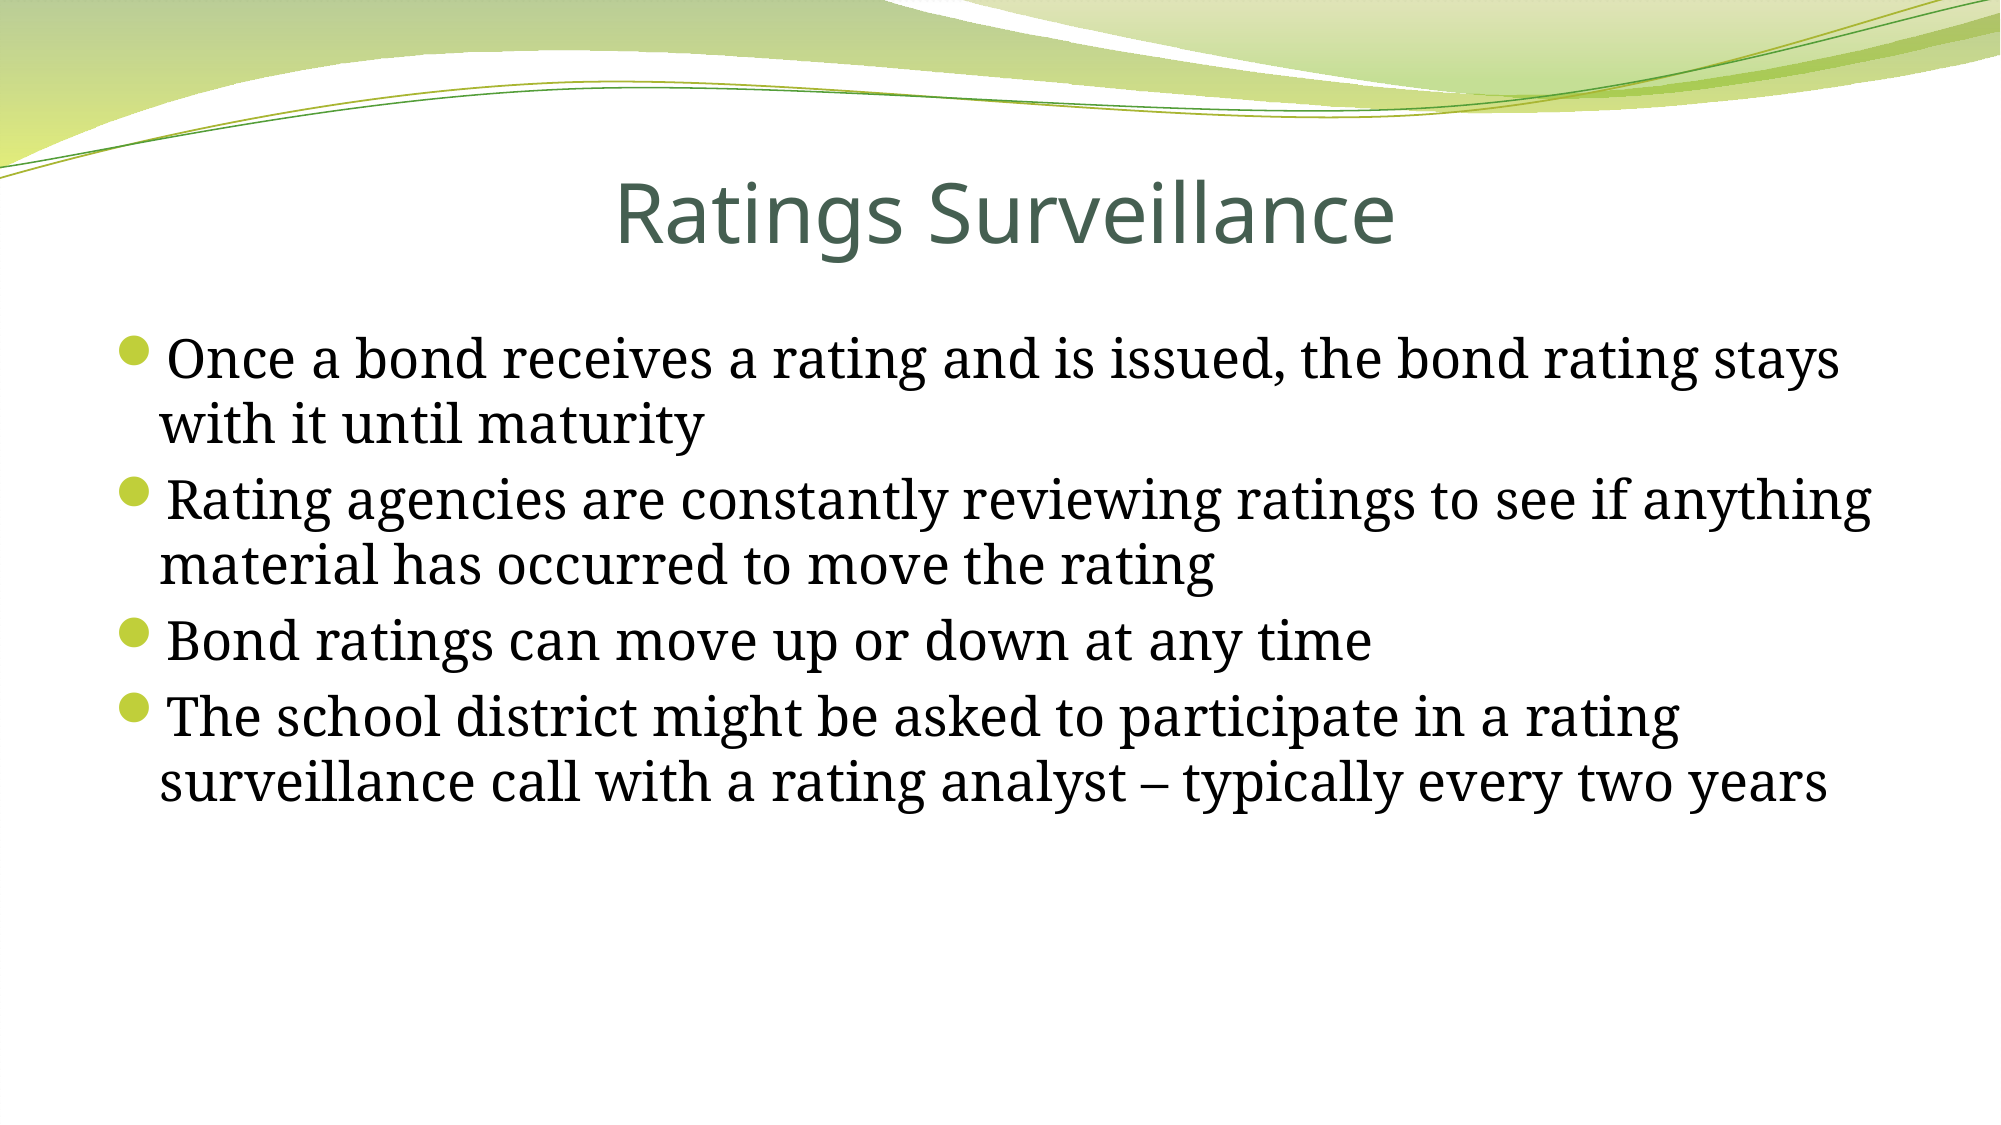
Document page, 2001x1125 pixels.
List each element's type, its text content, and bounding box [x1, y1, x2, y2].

title Ratings Surveillance [55, 115, 1956, 261]
list Once a bond receives a rating and is issued, the bond rating stays with it until maturity Rating agencies are constantly reviewing ratings to see if anything material has occurred to move the rating Bond ratings can move up or down at any time The school district might be asked to participate in a rating surveillance call with a rating analyst – typically every two years [99, 317, 1900, 1038]
